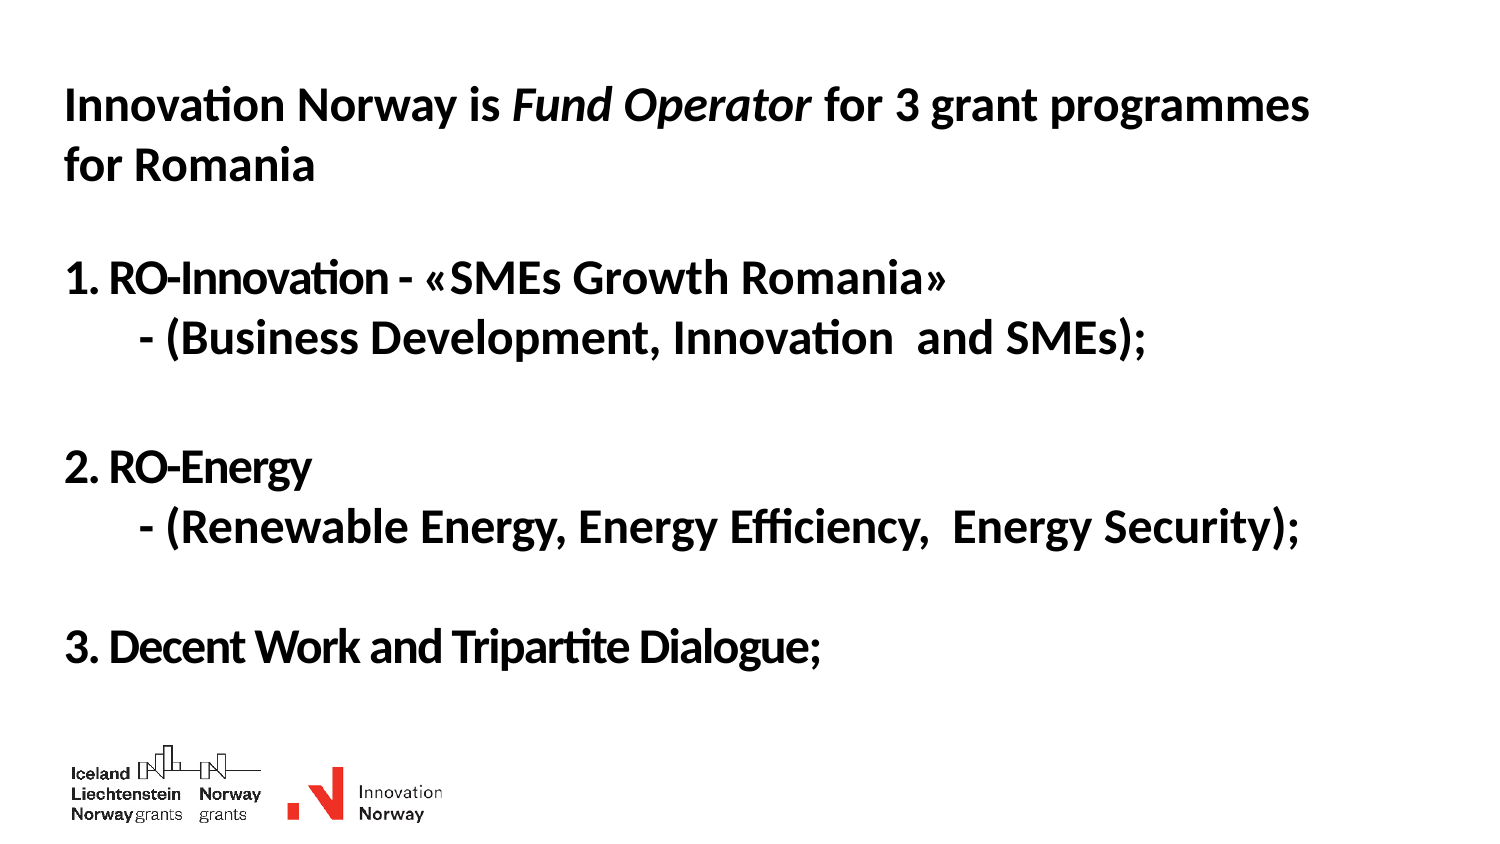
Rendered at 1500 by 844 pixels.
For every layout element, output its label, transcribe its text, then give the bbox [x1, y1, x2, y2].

text_box Innovation Norway is Fund Operator for 3 grant programmes for Romania 1. RO-Innovation - «SMEs Growth Romania» - (Business Development, Innovation and SMEs); 2. RO-Energy - (Renewable Energy, Energy Efficiency, Energy Security); 3. Decent Work and Tripartite Dialogue; [62, 71, 1463, 844]
text_box [287, 767, 442, 823]
picture [72, 745, 261, 823]
